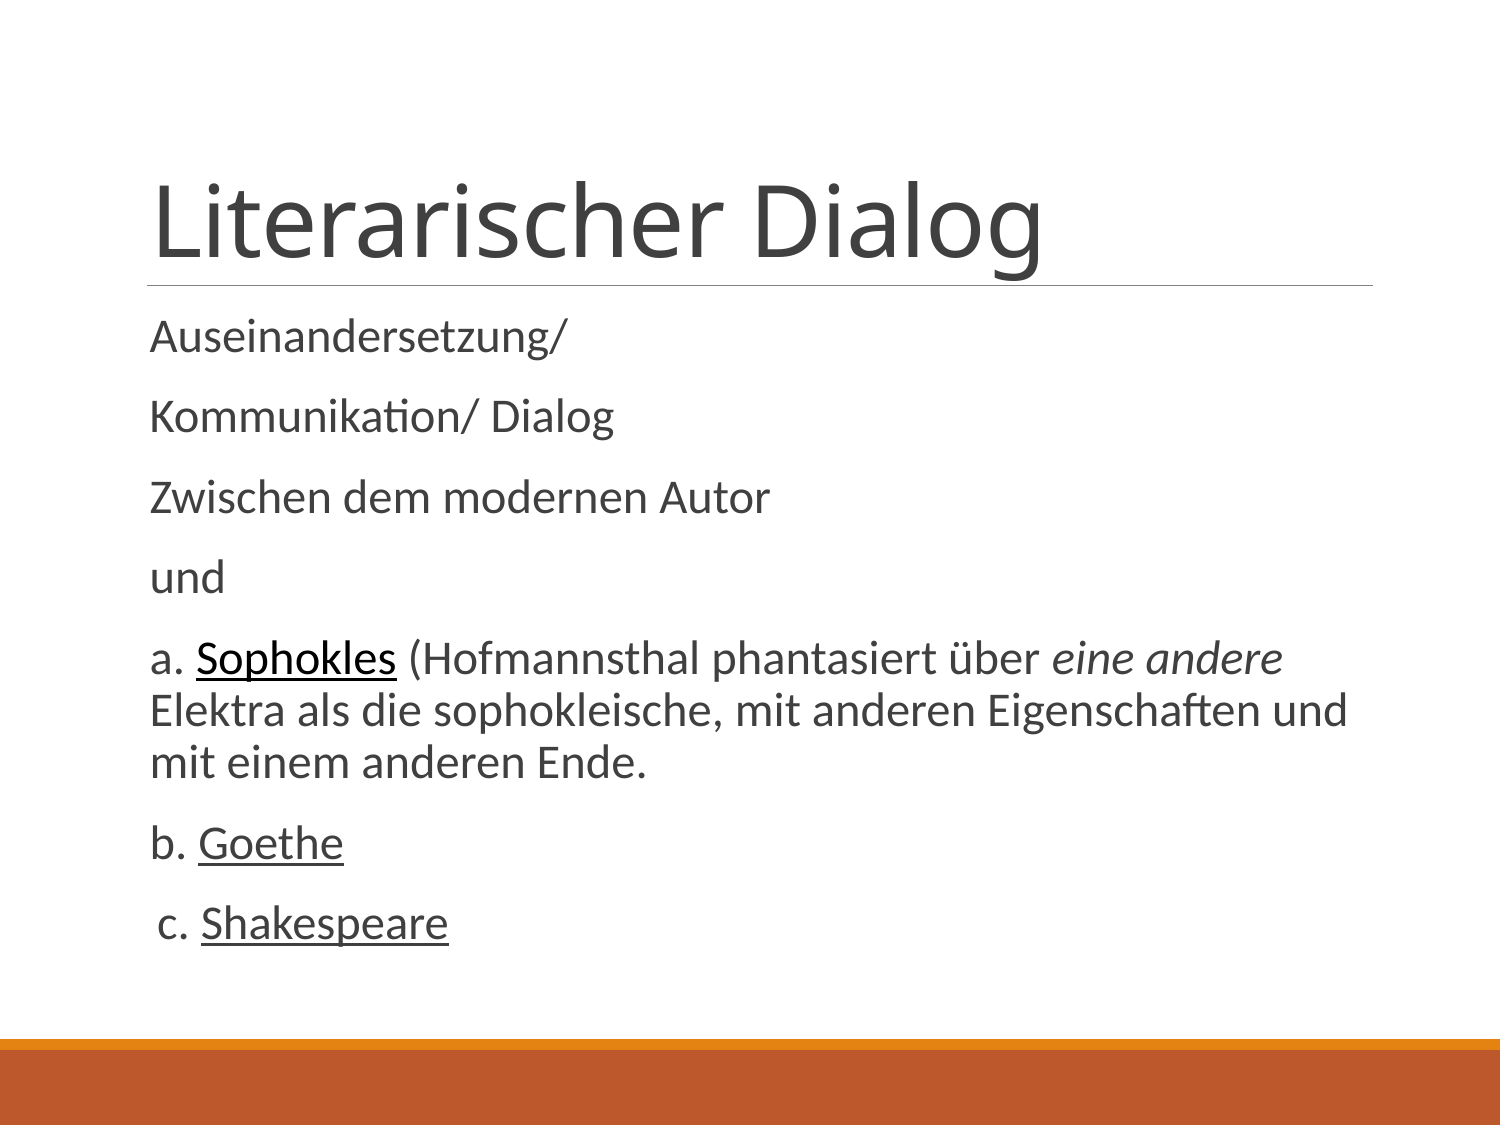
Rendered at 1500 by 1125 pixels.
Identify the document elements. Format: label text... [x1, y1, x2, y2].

title Literarischer Dialog [135, 47, 1373, 285]
list Auseinandersetzung/ Kommunikation/ Dialog Zwischen dem modernen Autor und a. Sophokles (Hofmannsthal phantasiert über eine andere Elektra als die sophokleische, mit anderen Eigenschaften und mit einem anderen Ende. b. Goethe c. Shakespeare [135, 302, 1373, 963]
